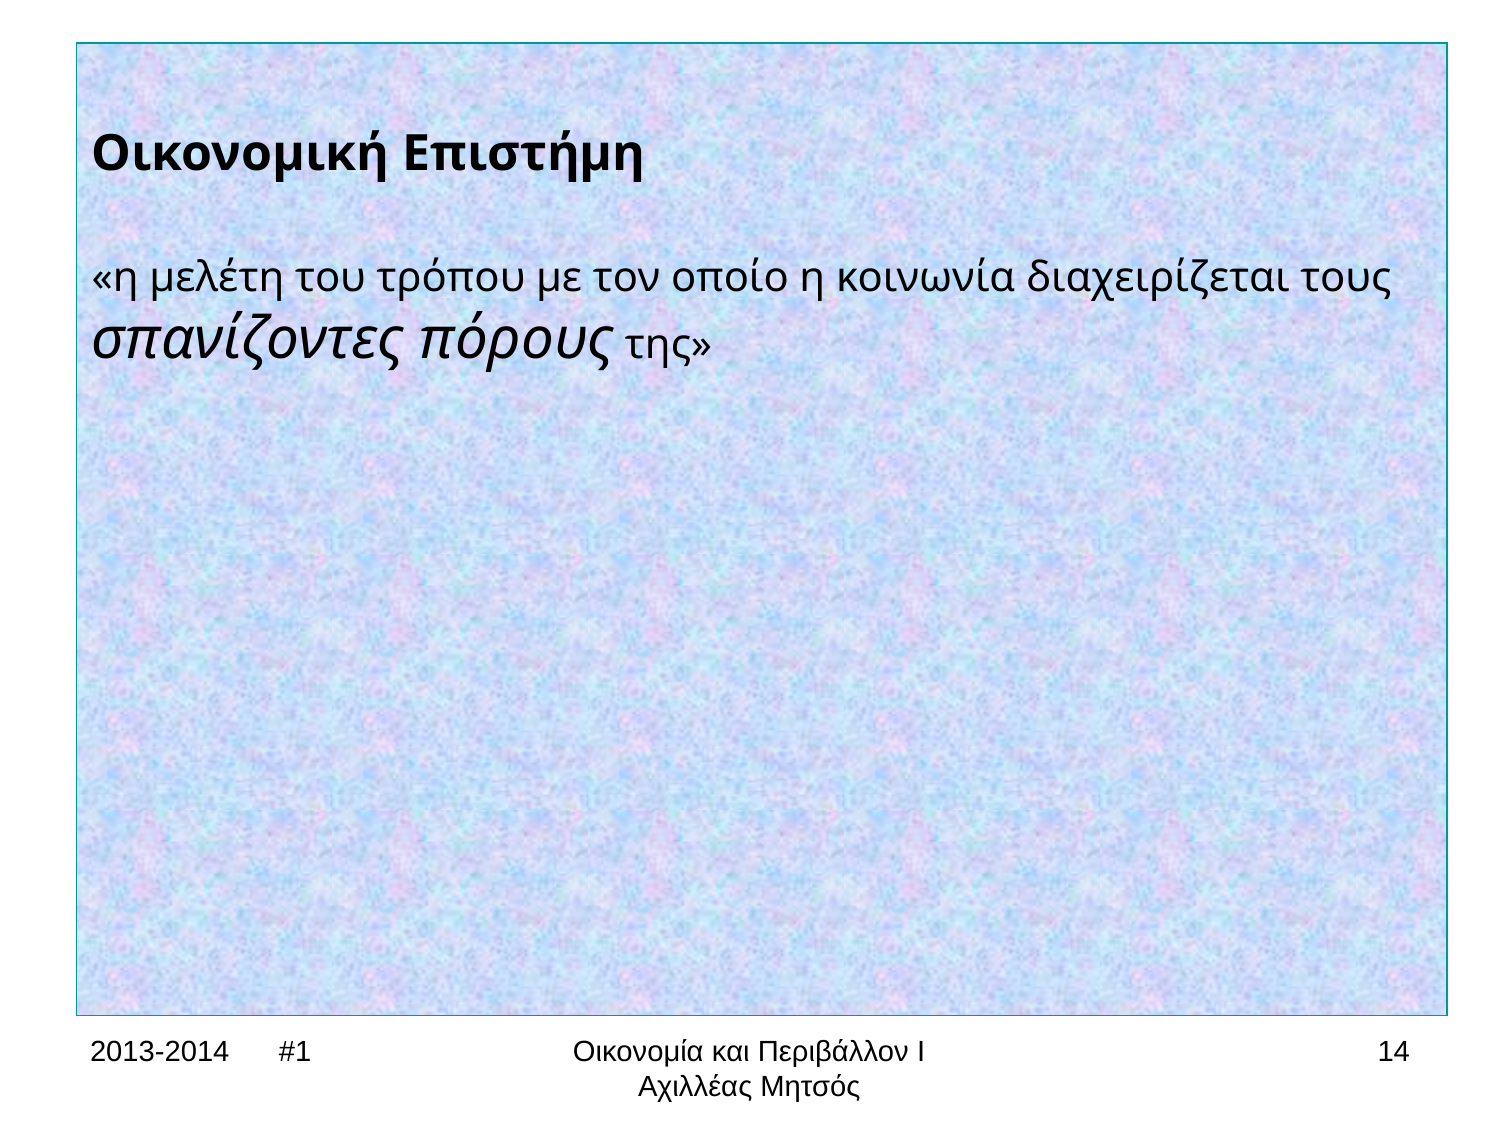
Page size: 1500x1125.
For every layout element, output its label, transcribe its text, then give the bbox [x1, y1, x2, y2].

slide_number 2013-2014 #1 [74, 1024, 373, 1103]
slide_number 14 [1074, 1024, 1426, 1103]
footer Οικονομία και Περιβάλλον Ι Αχιλλέας Μητσός [512, 1024, 987, 1103]
subtitle Οικονομική Επιστήμη «η μελέτη του τρόπου με τον οποίο η κοινωνία διαχειρίζεται τους σπανίζοντες πόρους της» [76, 42, 1448, 1016]
